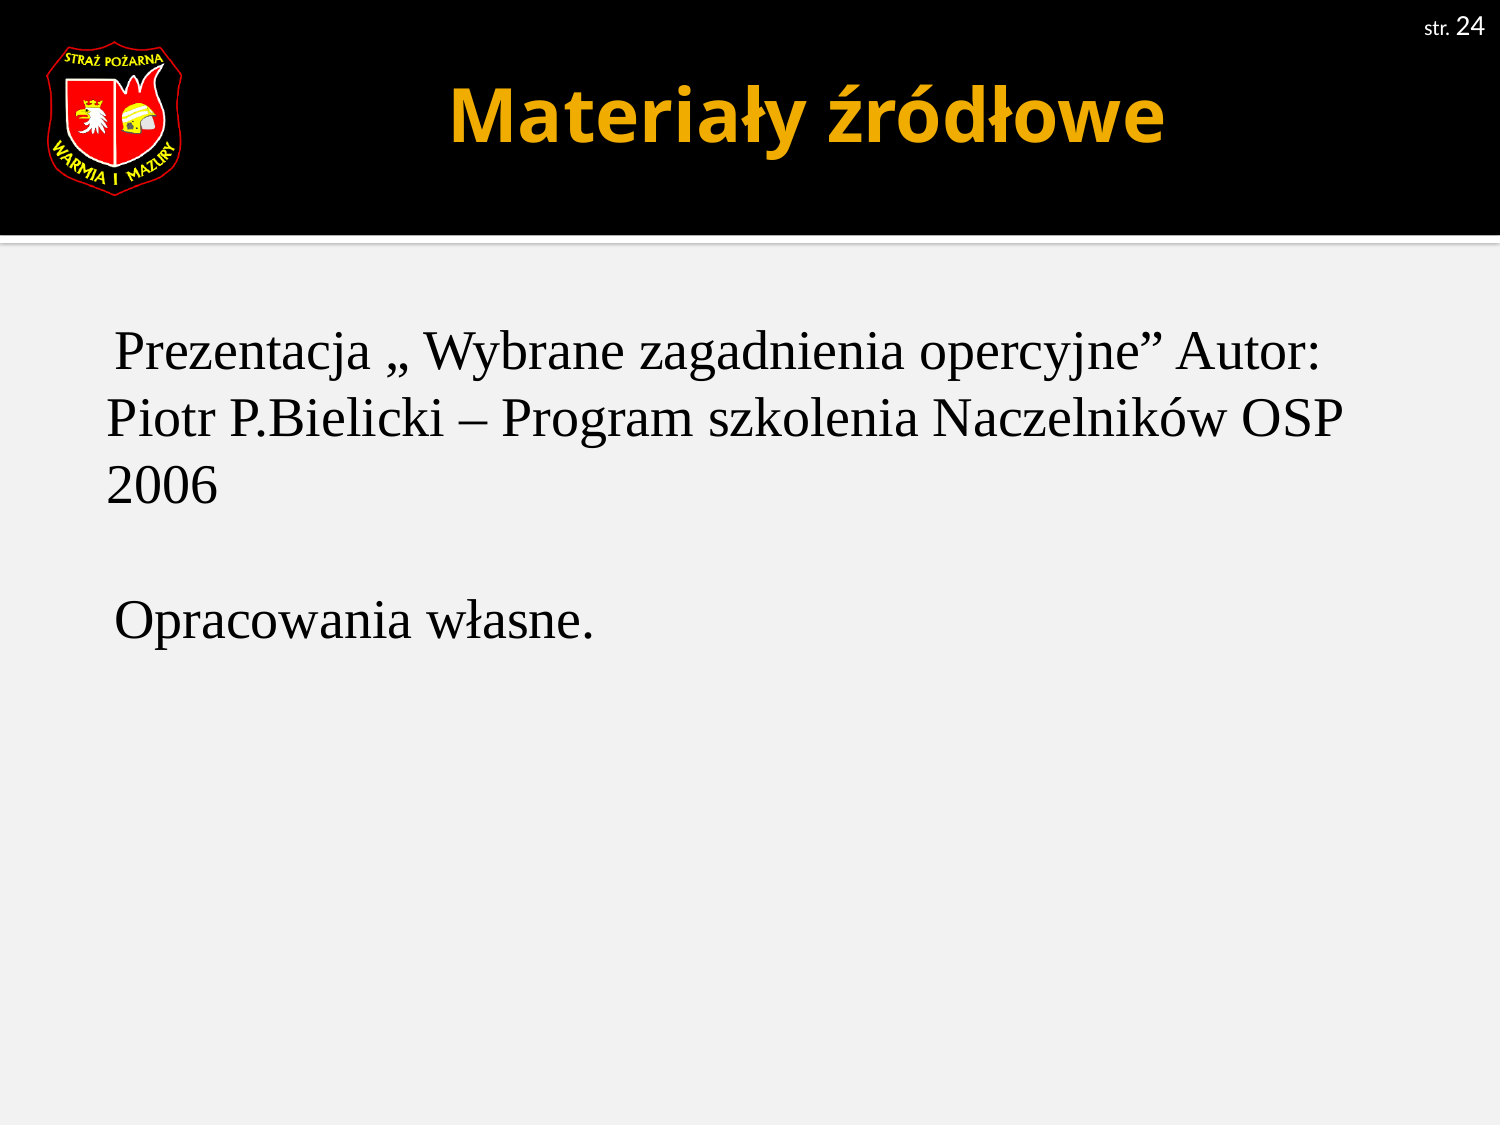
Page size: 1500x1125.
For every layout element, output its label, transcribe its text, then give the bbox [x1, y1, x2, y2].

picture [46, 41, 182, 196]
list Prezentacja „ Wybrane zagadnienia opercyjne” Autor: Piotr P.Bielicki – Program szkolenia Naczelników OSP 2006 Opracowania własne. [97, 298, 1459, 658]
slide_number str. 24 [1404, 0, 1500, 41]
text_box [44, 268, 1405, 439]
title Materiały źródłowe [218, 41, 1388, 185]
